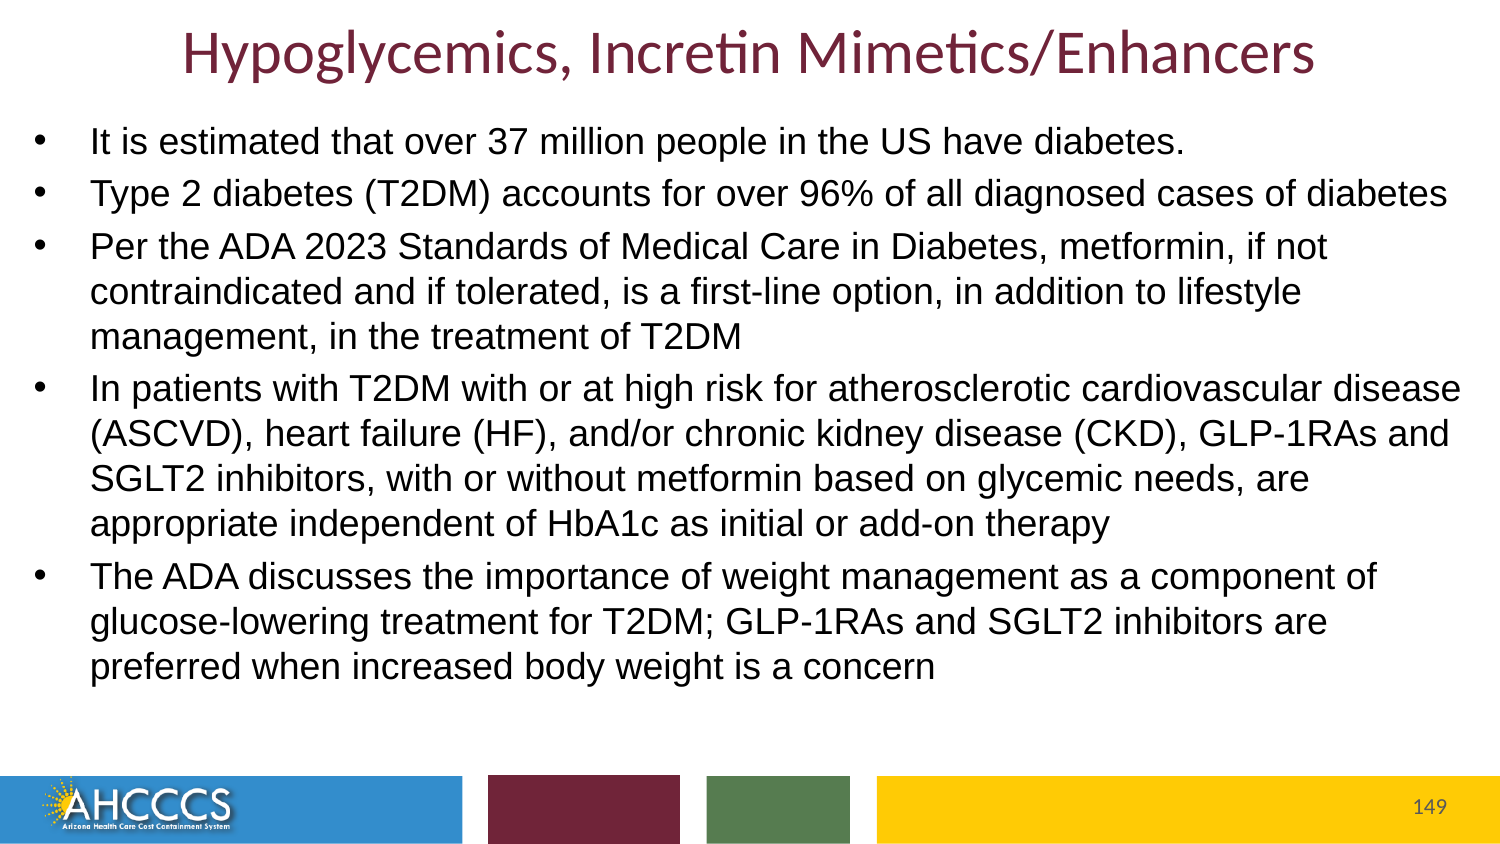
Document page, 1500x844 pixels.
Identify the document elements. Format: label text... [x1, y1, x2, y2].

title Hypoglycemics, Incretin Mimetics/Enhancers [75, 0, 1425, 109]
picture [42, 776, 230, 830]
list It is estimated that over 37 million people in the US have diabetes. Type 2 diabetes (T2DM) accounts for over 96% of all diagnosed cases of diabetes Per the ADA 2023 Standards of Medical Care in Diabetes, metformin, if not contraindicated and if tolerated, is a first-line option, in addition to lifestyle management, in the treatment of T2DM In patients with T2DM with or at high risk for atherosclerotic cardiovascular disease (ASCVD), heart failure (HF), and/or chronic kidney disease (CKD), GLP-1RAs and SGLT2 inhibitors, with or without metformin based on glycemic needs, are appropriate independent of HbA1c as initial or add-on therapy The ADA discusses the importance of weight management as a component of glucose-lowering treatment for T2DM; GLP-1RAs and SGLT2 inhibitors are preferred when increased body weight is a concern [18, 109, 1482, 772]
